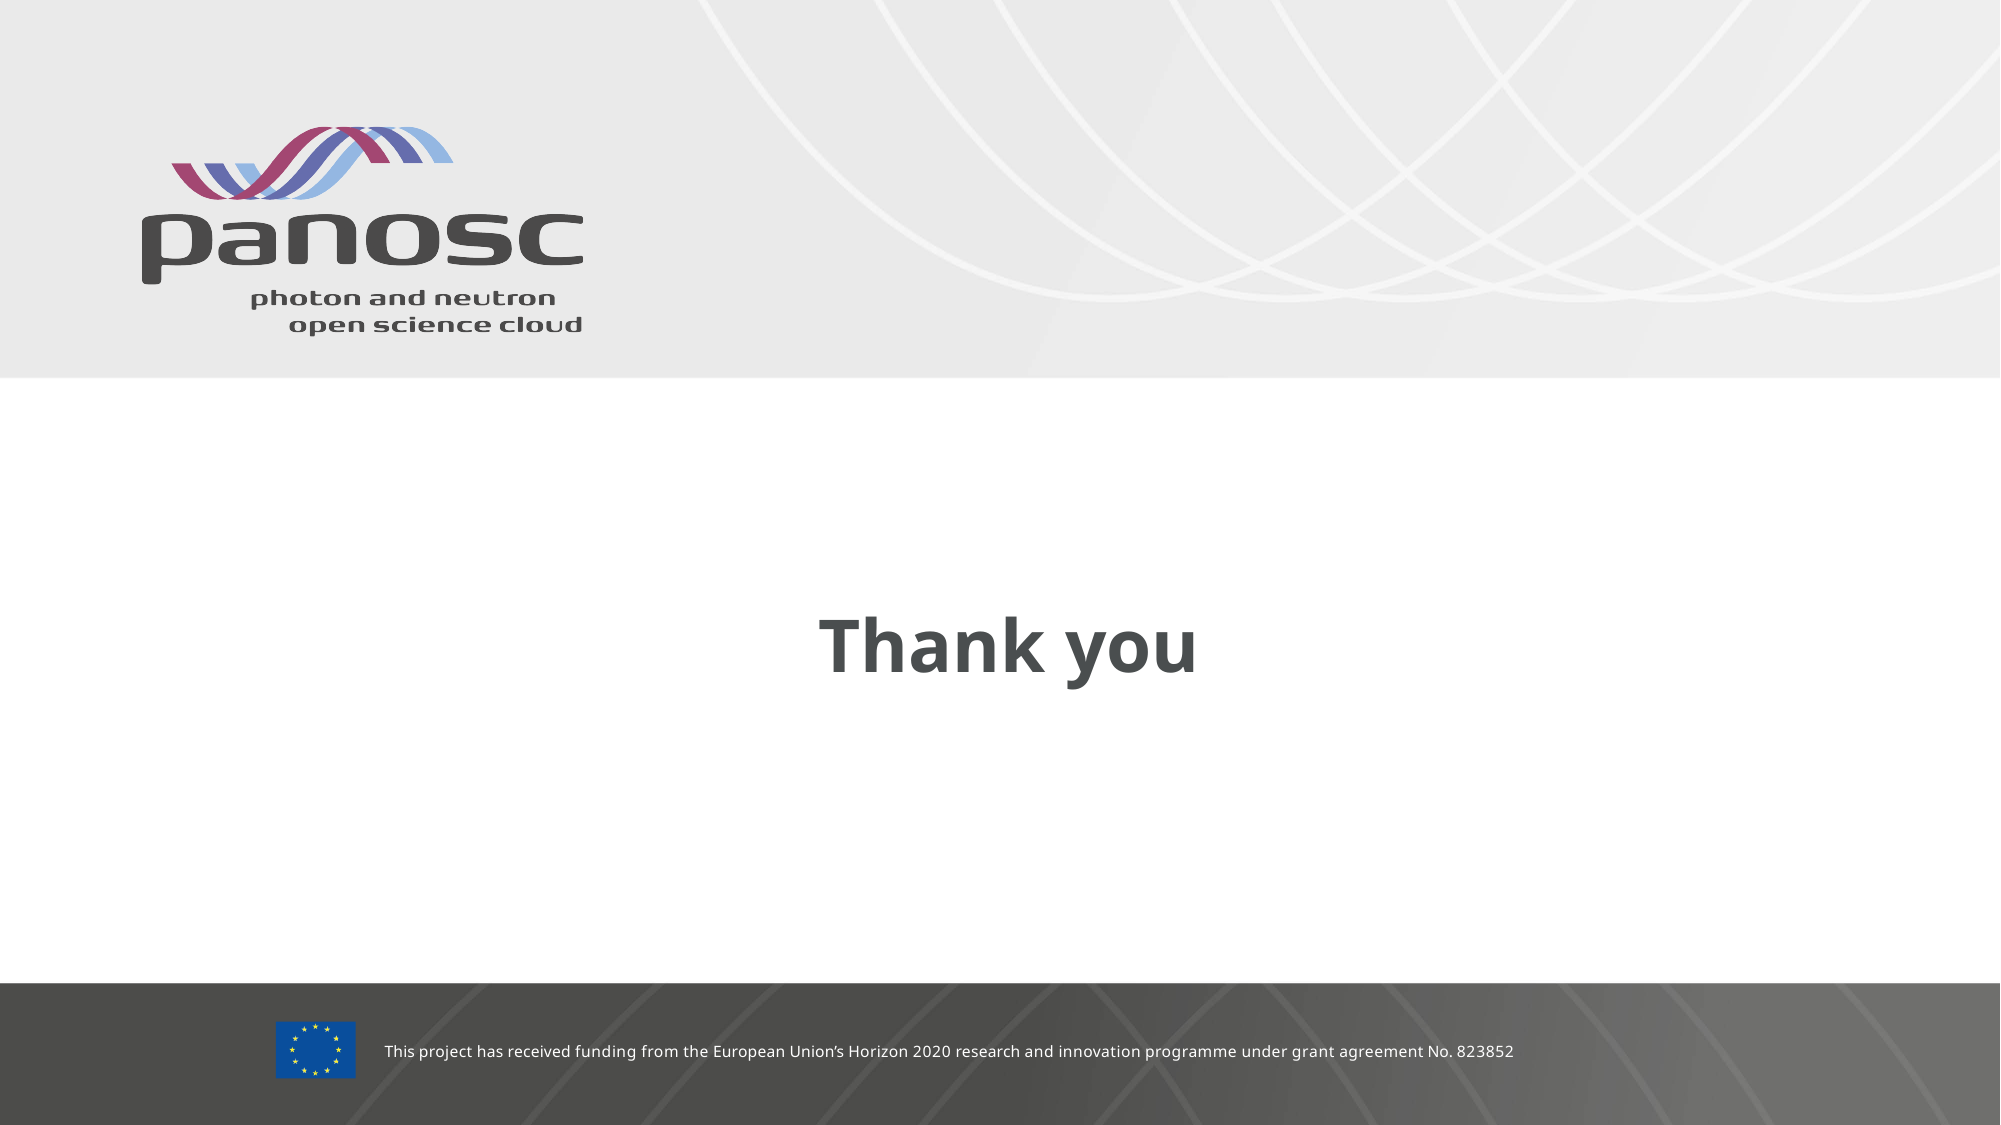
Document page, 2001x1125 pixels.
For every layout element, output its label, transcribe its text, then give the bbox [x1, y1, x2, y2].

picture [0, 0, 2000, 1125]
title Thank you [437, 599, 1582, 688]
